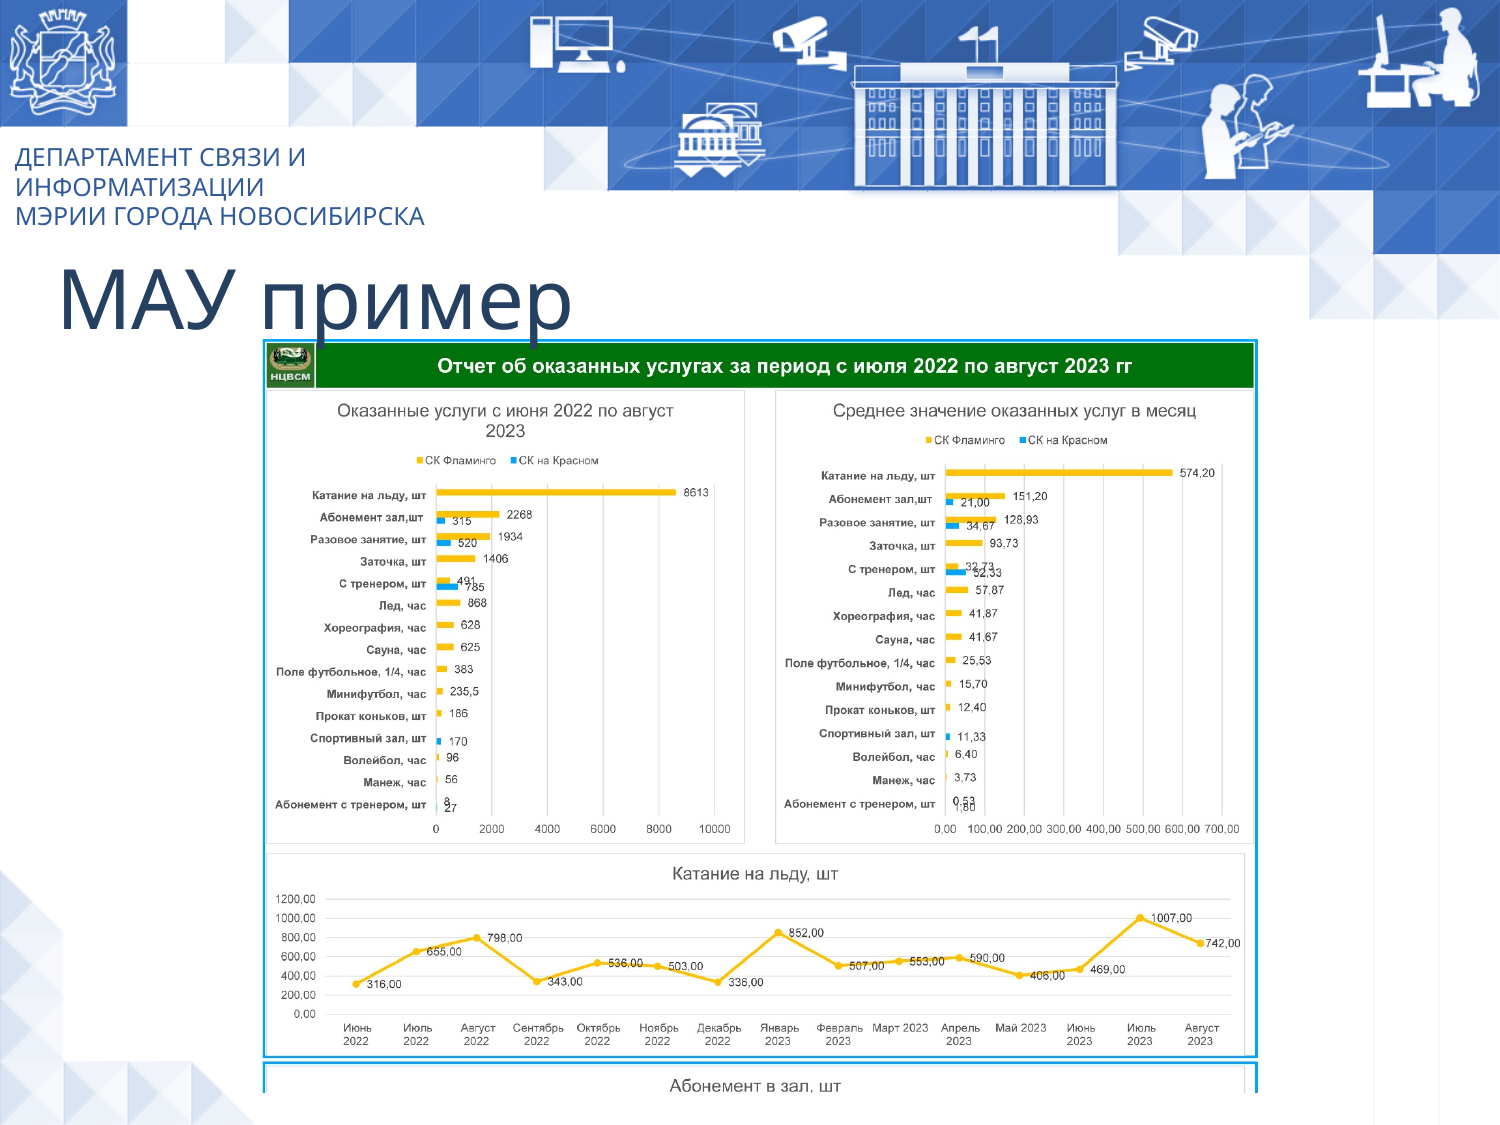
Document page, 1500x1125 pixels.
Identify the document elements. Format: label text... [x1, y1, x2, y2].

text_box МАУ пример [41, 238, 1500, 354]
picture [0, 0, 1500, 238]
picture [0, 239, 1500, 1125]
text_box ДЕПАРТАМЕНТ СВЯЗИ И ИНФОРМАТИЗАЦИИ МЭРИИ ГОРОДА НОВОСИБИРСКА [0, 133, 579, 239]
